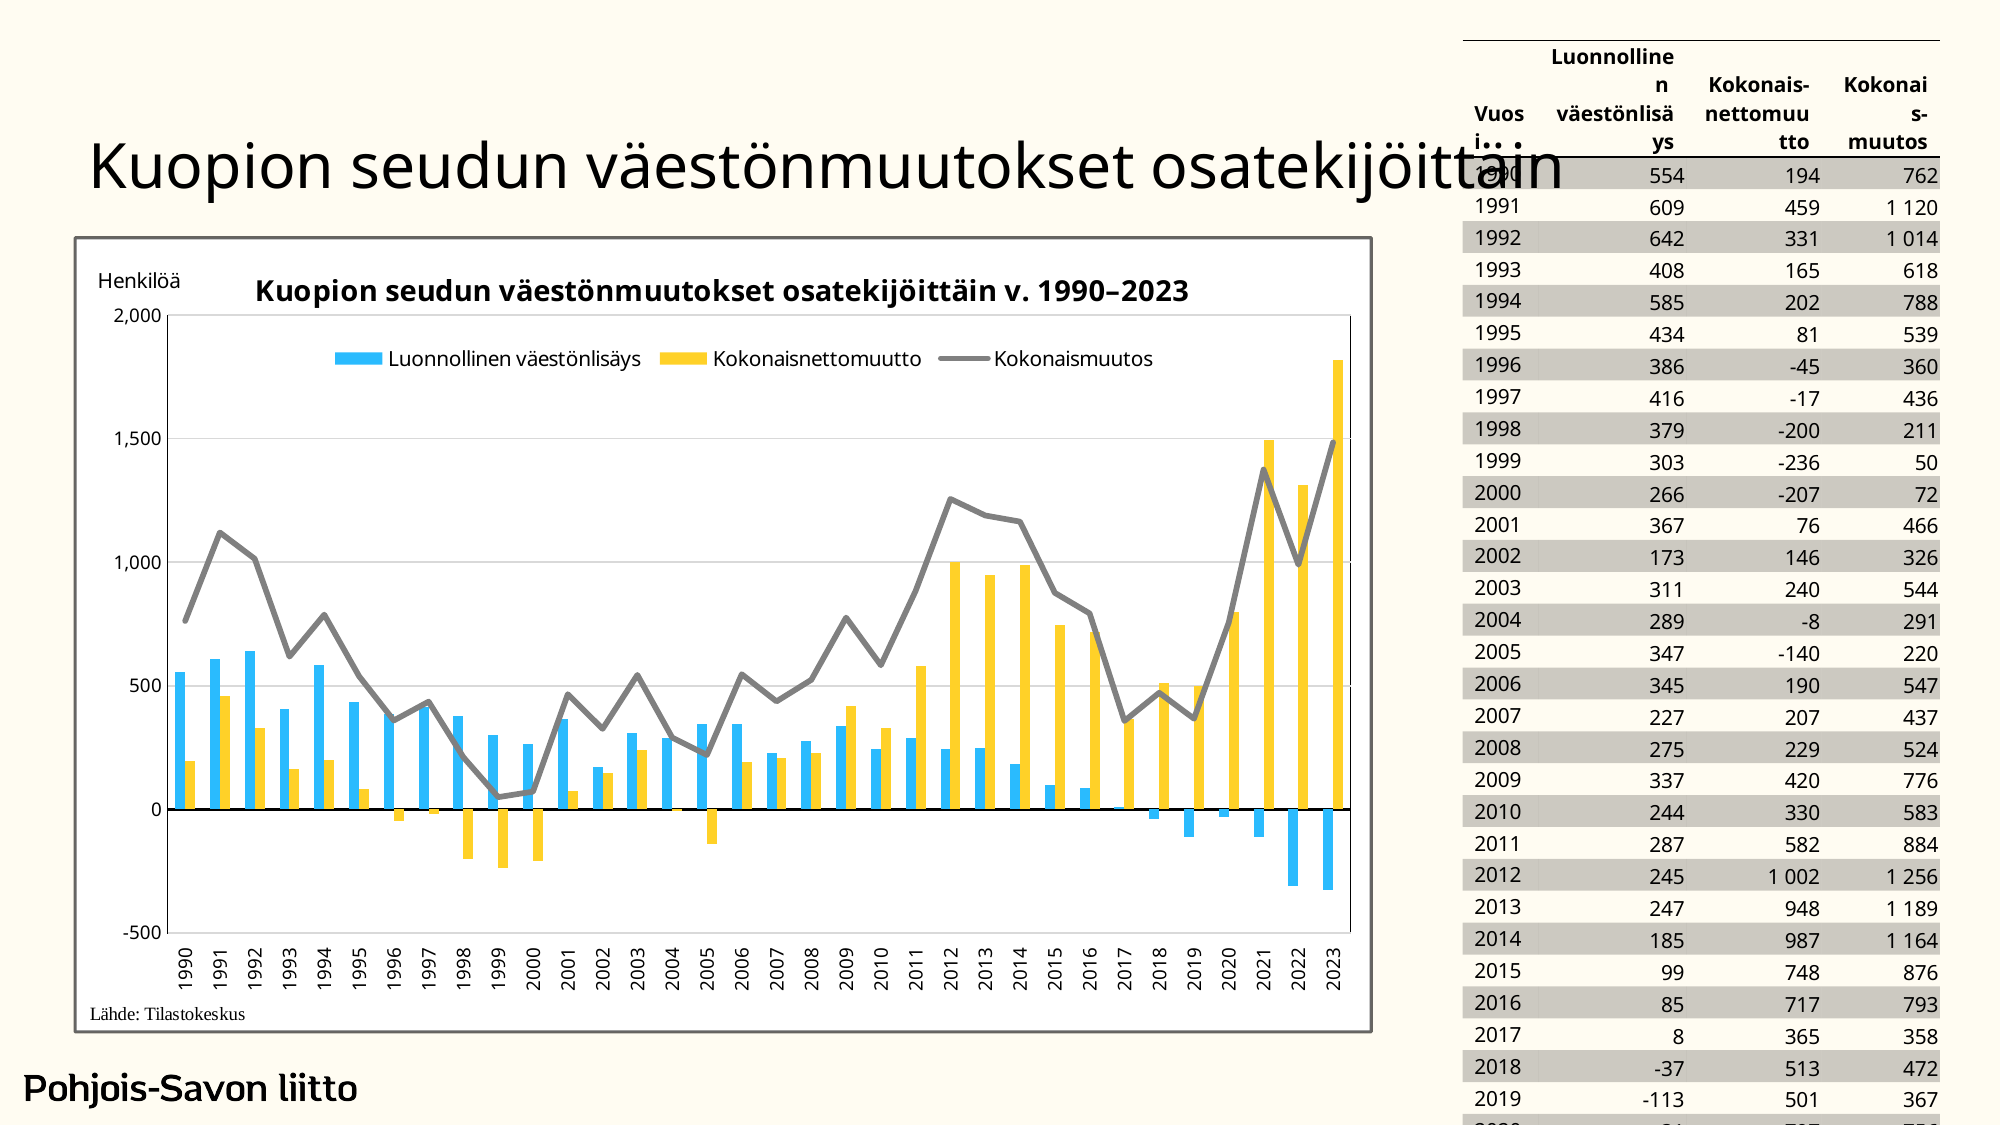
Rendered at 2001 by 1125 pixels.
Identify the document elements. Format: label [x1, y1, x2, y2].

table_header [1463, 41, 1940, 156]
chart [73, 236, 1373, 1034]
table_cell [1463, 158, 1940, 1125]
title [73, 59, 1463, 278]
picture [0, 1057, 380, 1125]
